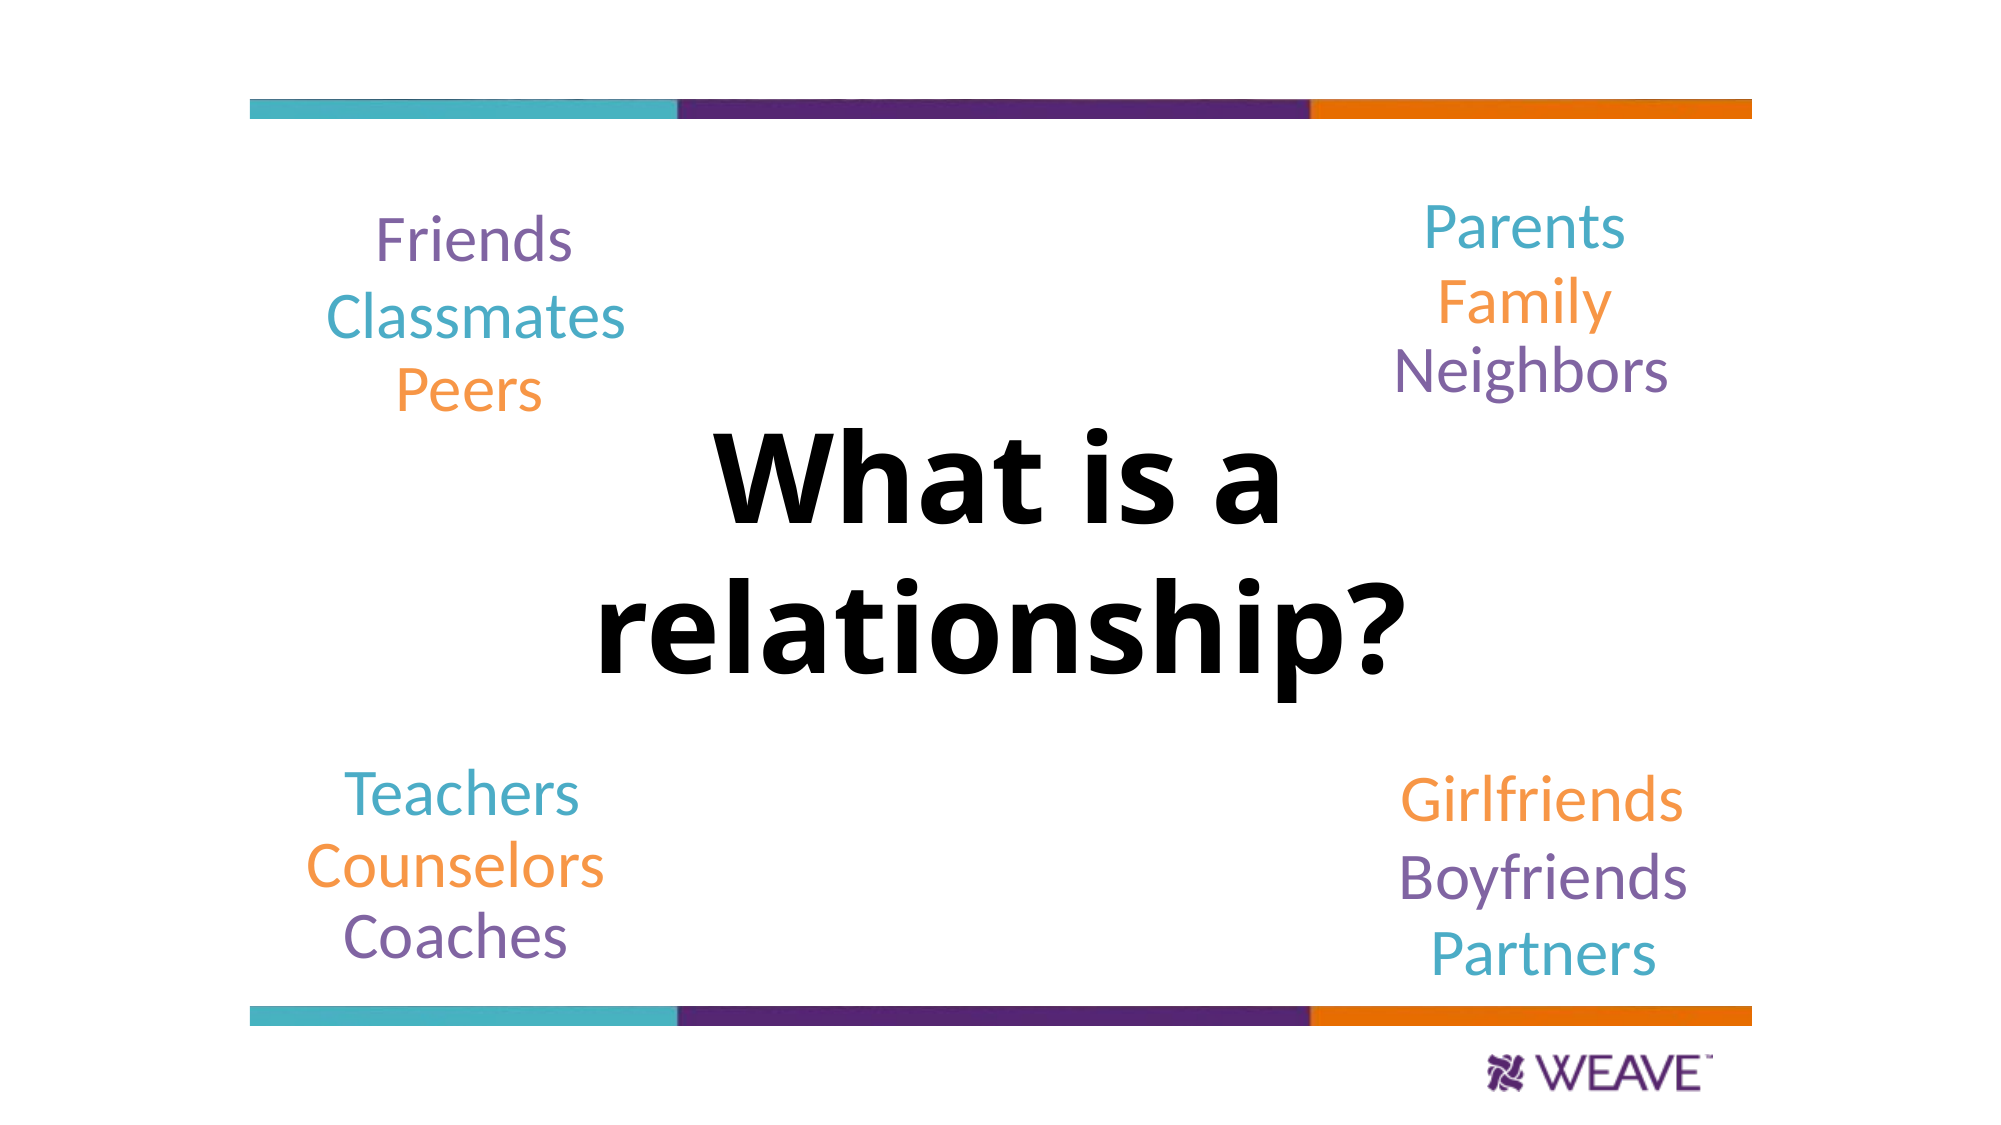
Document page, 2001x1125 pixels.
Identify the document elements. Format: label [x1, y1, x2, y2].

picture [1487, 1054, 1713, 1092]
text_box [1372, 747, 1713, 998]
text_box [249, 99, 1753, 1026]
text_box [299, 187, 653, 434]
text_box [1349, 174, 1701, 416]
text_box [262, 741, 651, 981]
